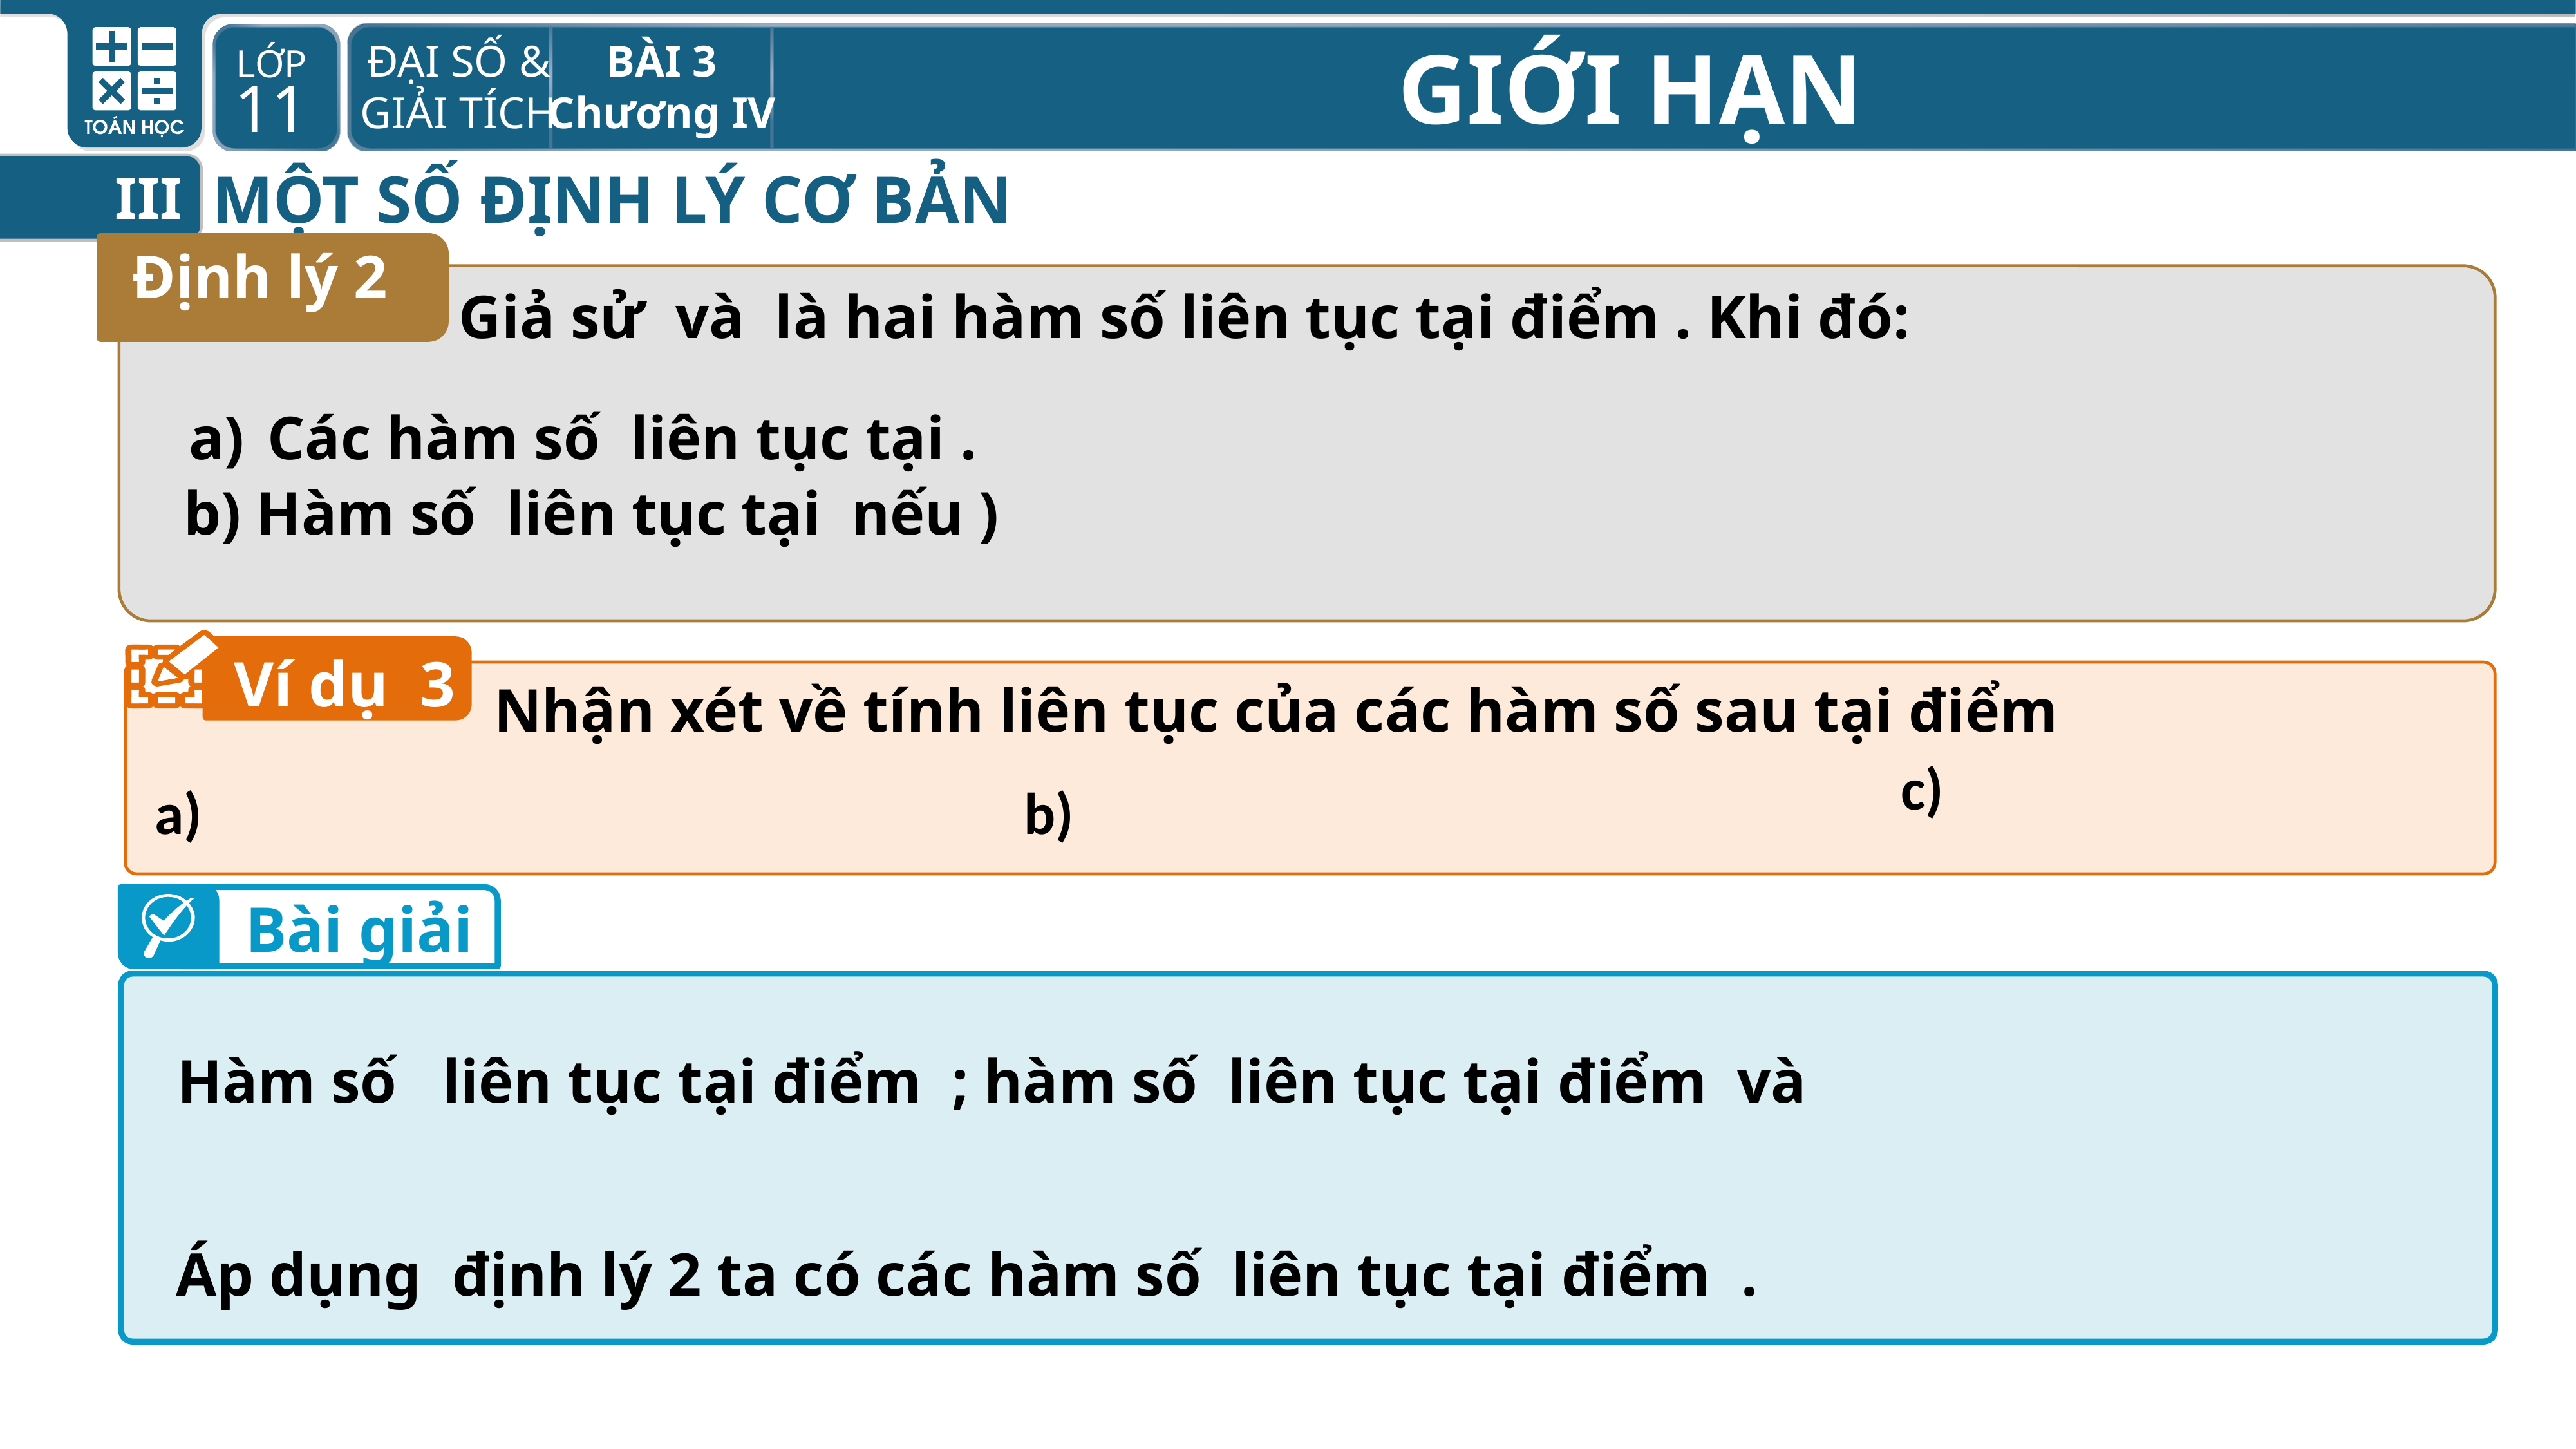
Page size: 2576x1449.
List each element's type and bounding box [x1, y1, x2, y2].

text_box [97, 234, 2496, 621]
text_box [125, 629, 2496, 875]
text_box [0, 153, 2029, 242]
text_box [120, 885, 2496, 1342]
